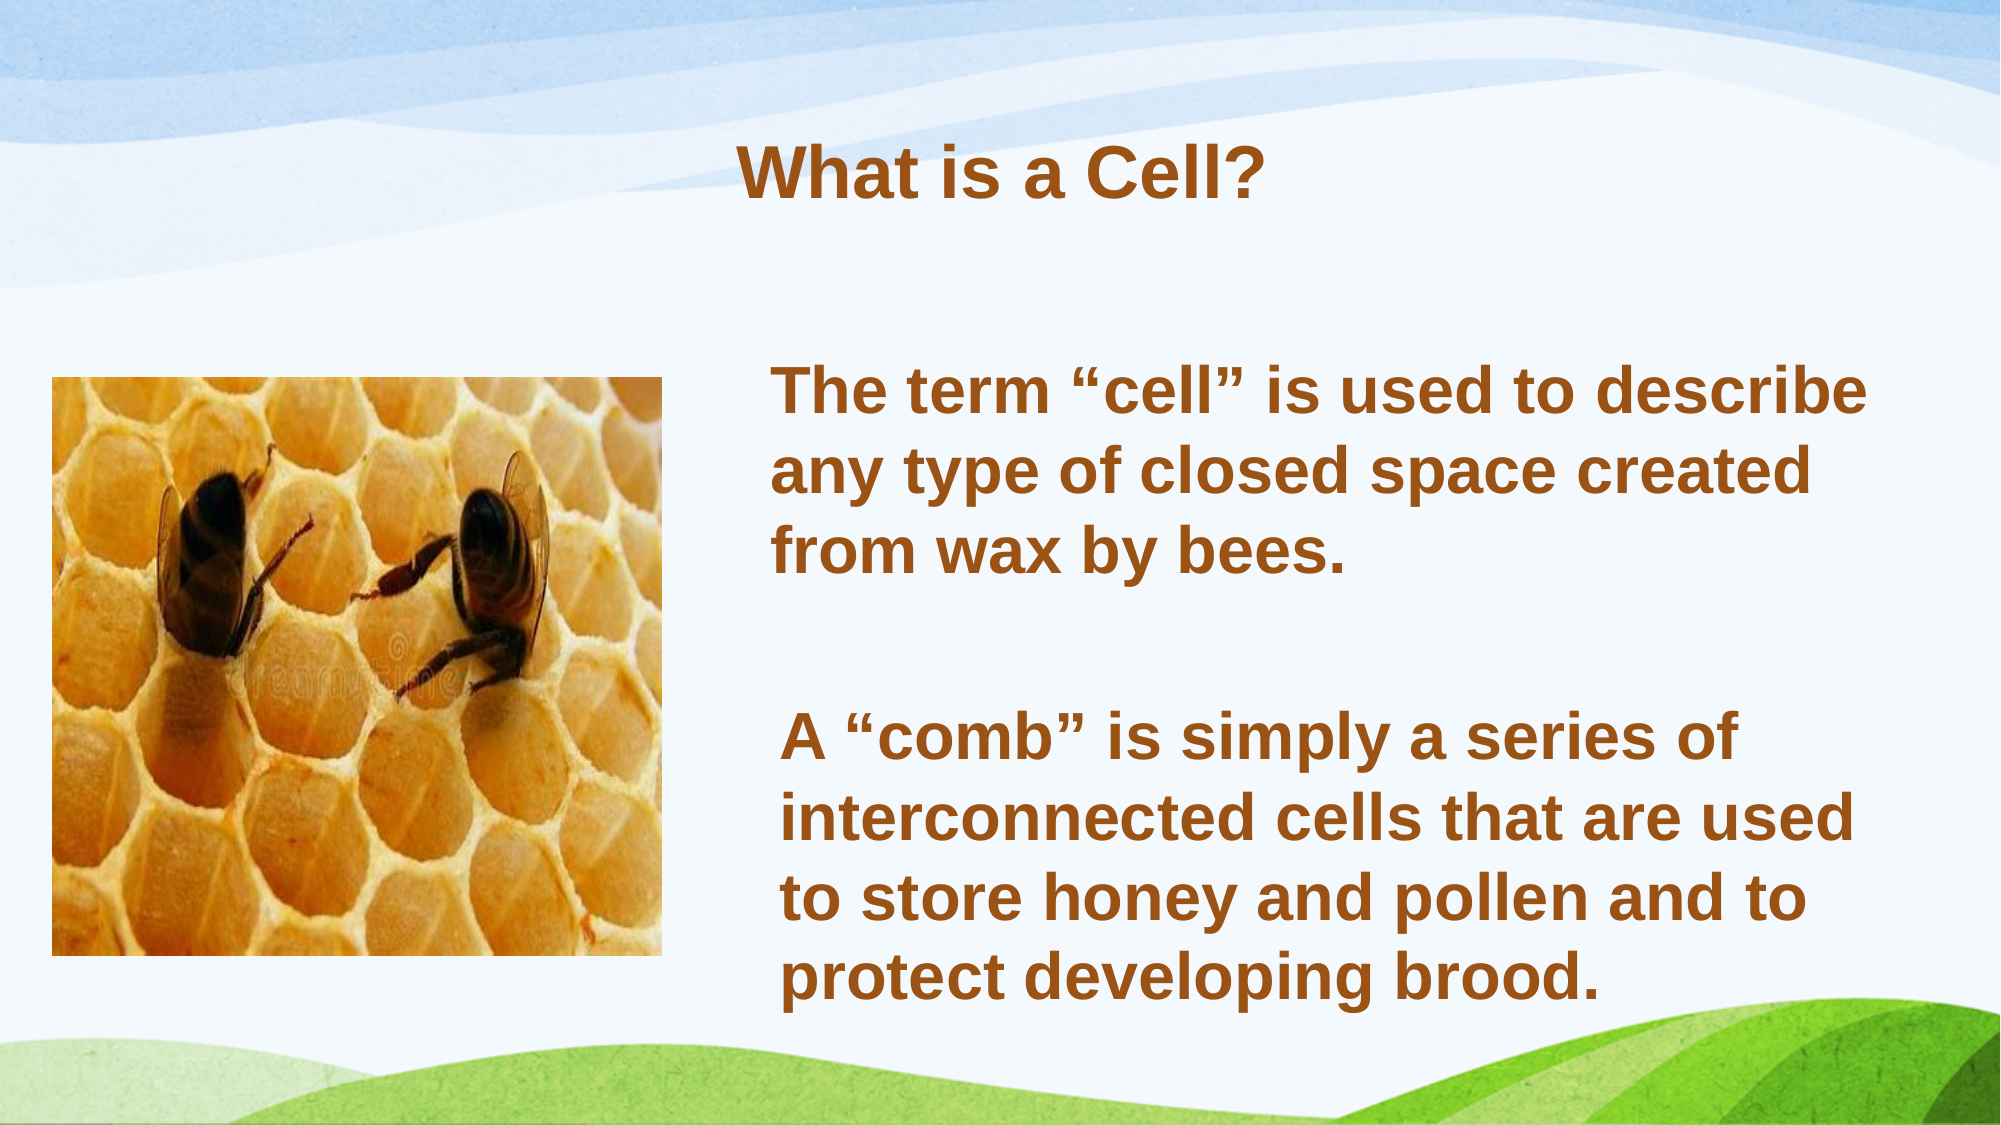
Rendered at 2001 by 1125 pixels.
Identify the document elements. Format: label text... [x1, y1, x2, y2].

text_box A “comb” is simply a series of interconnected cells that are used to store honey and pollen and to protect developing brood. [764, 685, 1926, 1021]
picture [0, 0, 2001, 1125]
text_box The term “cell” is used to describe any type of closed space created from wax by bees. [755, 339, 1926, 594]
text_box What is a Cell? [721, 115, 1665, 221]
